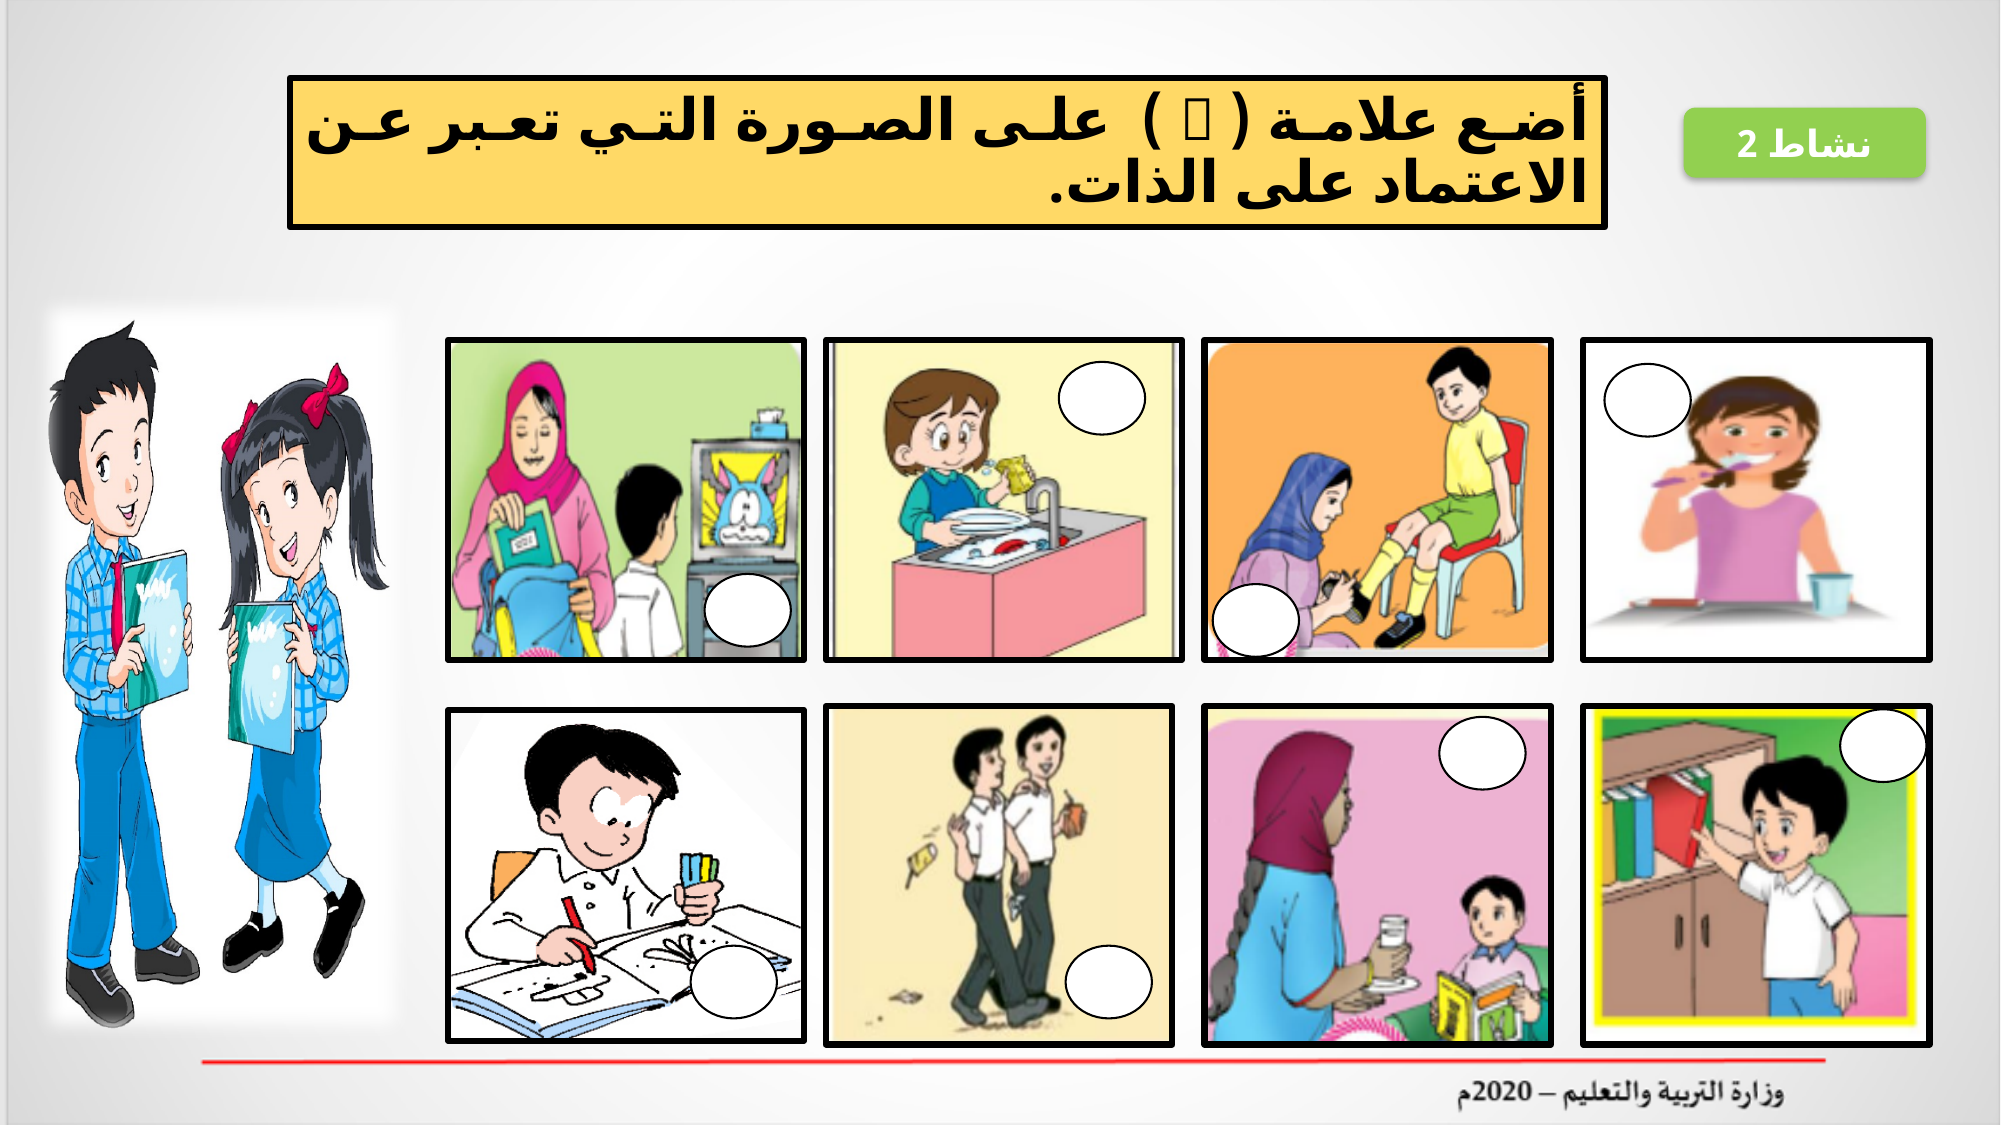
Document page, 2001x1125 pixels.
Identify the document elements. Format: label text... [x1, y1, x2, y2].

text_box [829, 342, 1179, 657]
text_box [451, 342, 801, 657]
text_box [1207, 709, 1548, 1042]
picture [0, 0, 2001, 1125]
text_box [1586, 709, 1927, 1042]
title أضع علامة (  ) على الصورة التي تعبر عن الاعتماد على الذات. [290, 77, 1605, 228]
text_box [451, 712, 801, 1038]
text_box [1207, 342, 1548, 657]
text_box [828, 709, 1170, 1042]
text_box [1586, 342, 1927, 657]
text_box نشاط 2 [1682, 106, 1927, 179]
